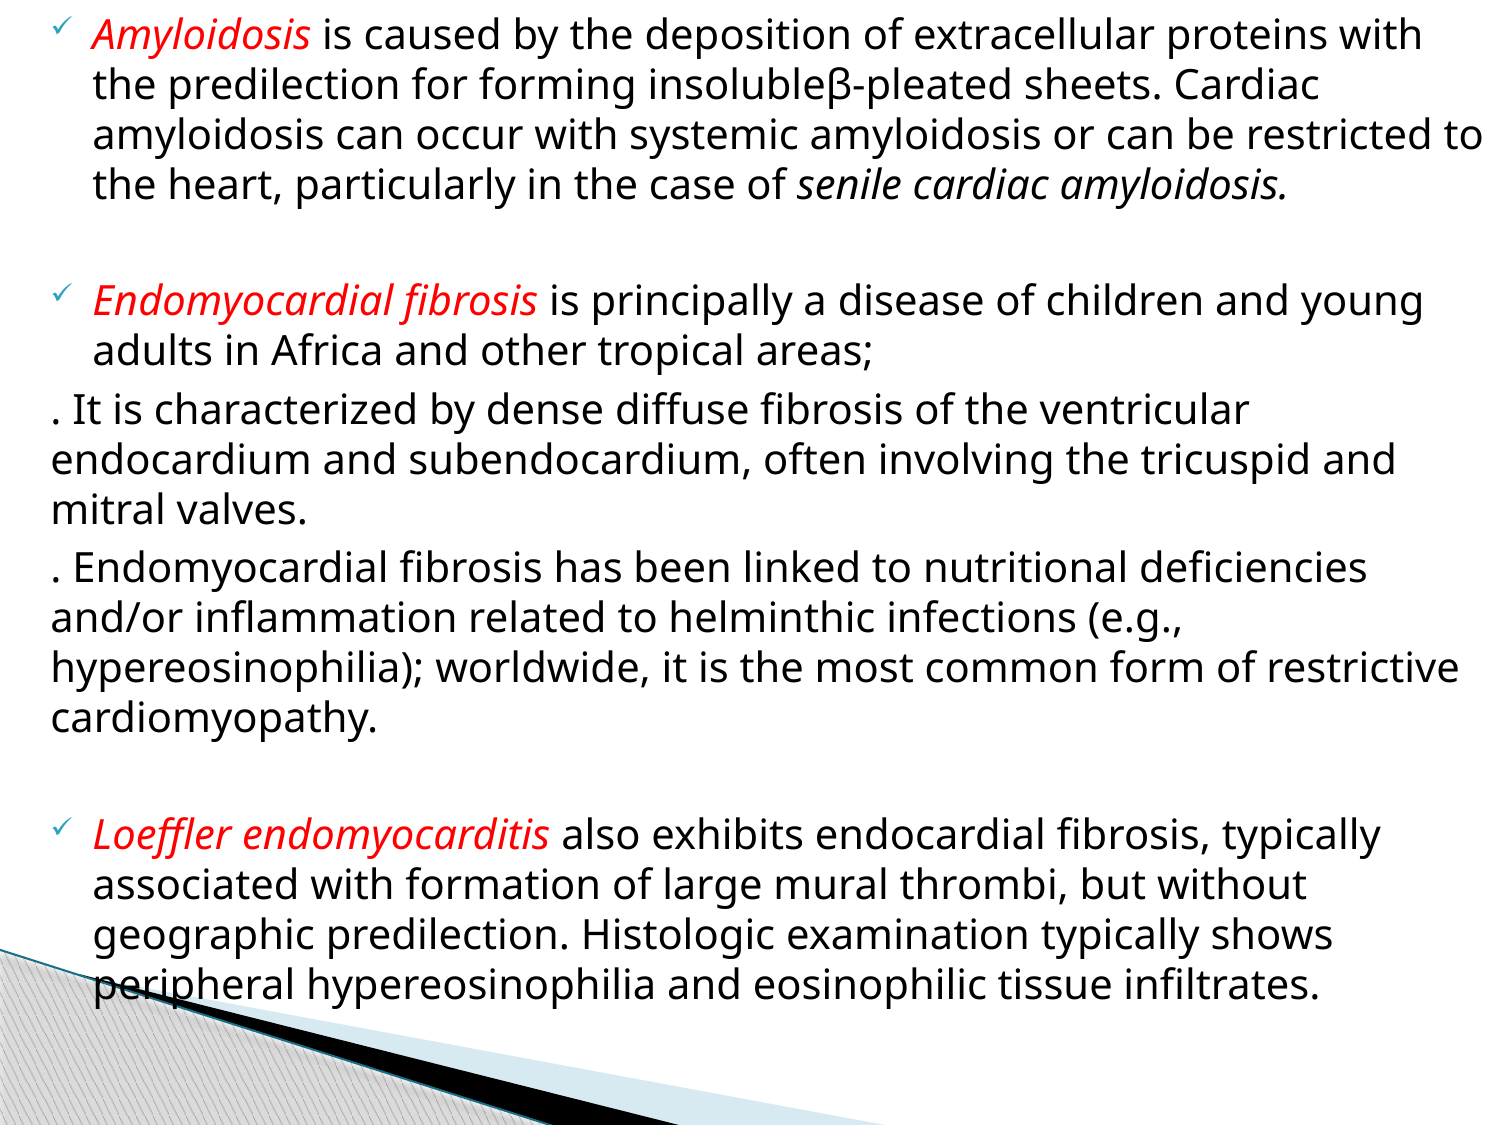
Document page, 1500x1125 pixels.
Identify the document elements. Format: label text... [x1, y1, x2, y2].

list Amyloidosis is caused by the deposition of extracellular proteins with the predilection for forming insolubleβ-pleated sheets. Cardiac amyloidosis can occur with systemic amyloidosis or can be restricted to the heart, particularly in the case of senile cardiac amyloidosis. Endomyocardial fibrosis is principally a disease of children and young adults in Africa and other tropical areas; . It is characterized by dense diffuse fibrosis of the ventricular endocardium and subendocardium, often involving the tricuspid and mitral valves. . Endomyocardial fibrosis has been linked to nutritional deficiencies and/or inflammation related to helminthic infections (e.g., hypereosinophilia); worldwide, it is the most common form of restrictive cardiomyopathy. Loeffler endomyocarditis also exhibits endocardial fibrosis, typically associated with formation of large mural thrombi, but without geographic predilection. Histologic examination typically shows peripheral hypereosinophilia and eosinophilic tissue infiltrates. [17, 0, 1500, 986]
